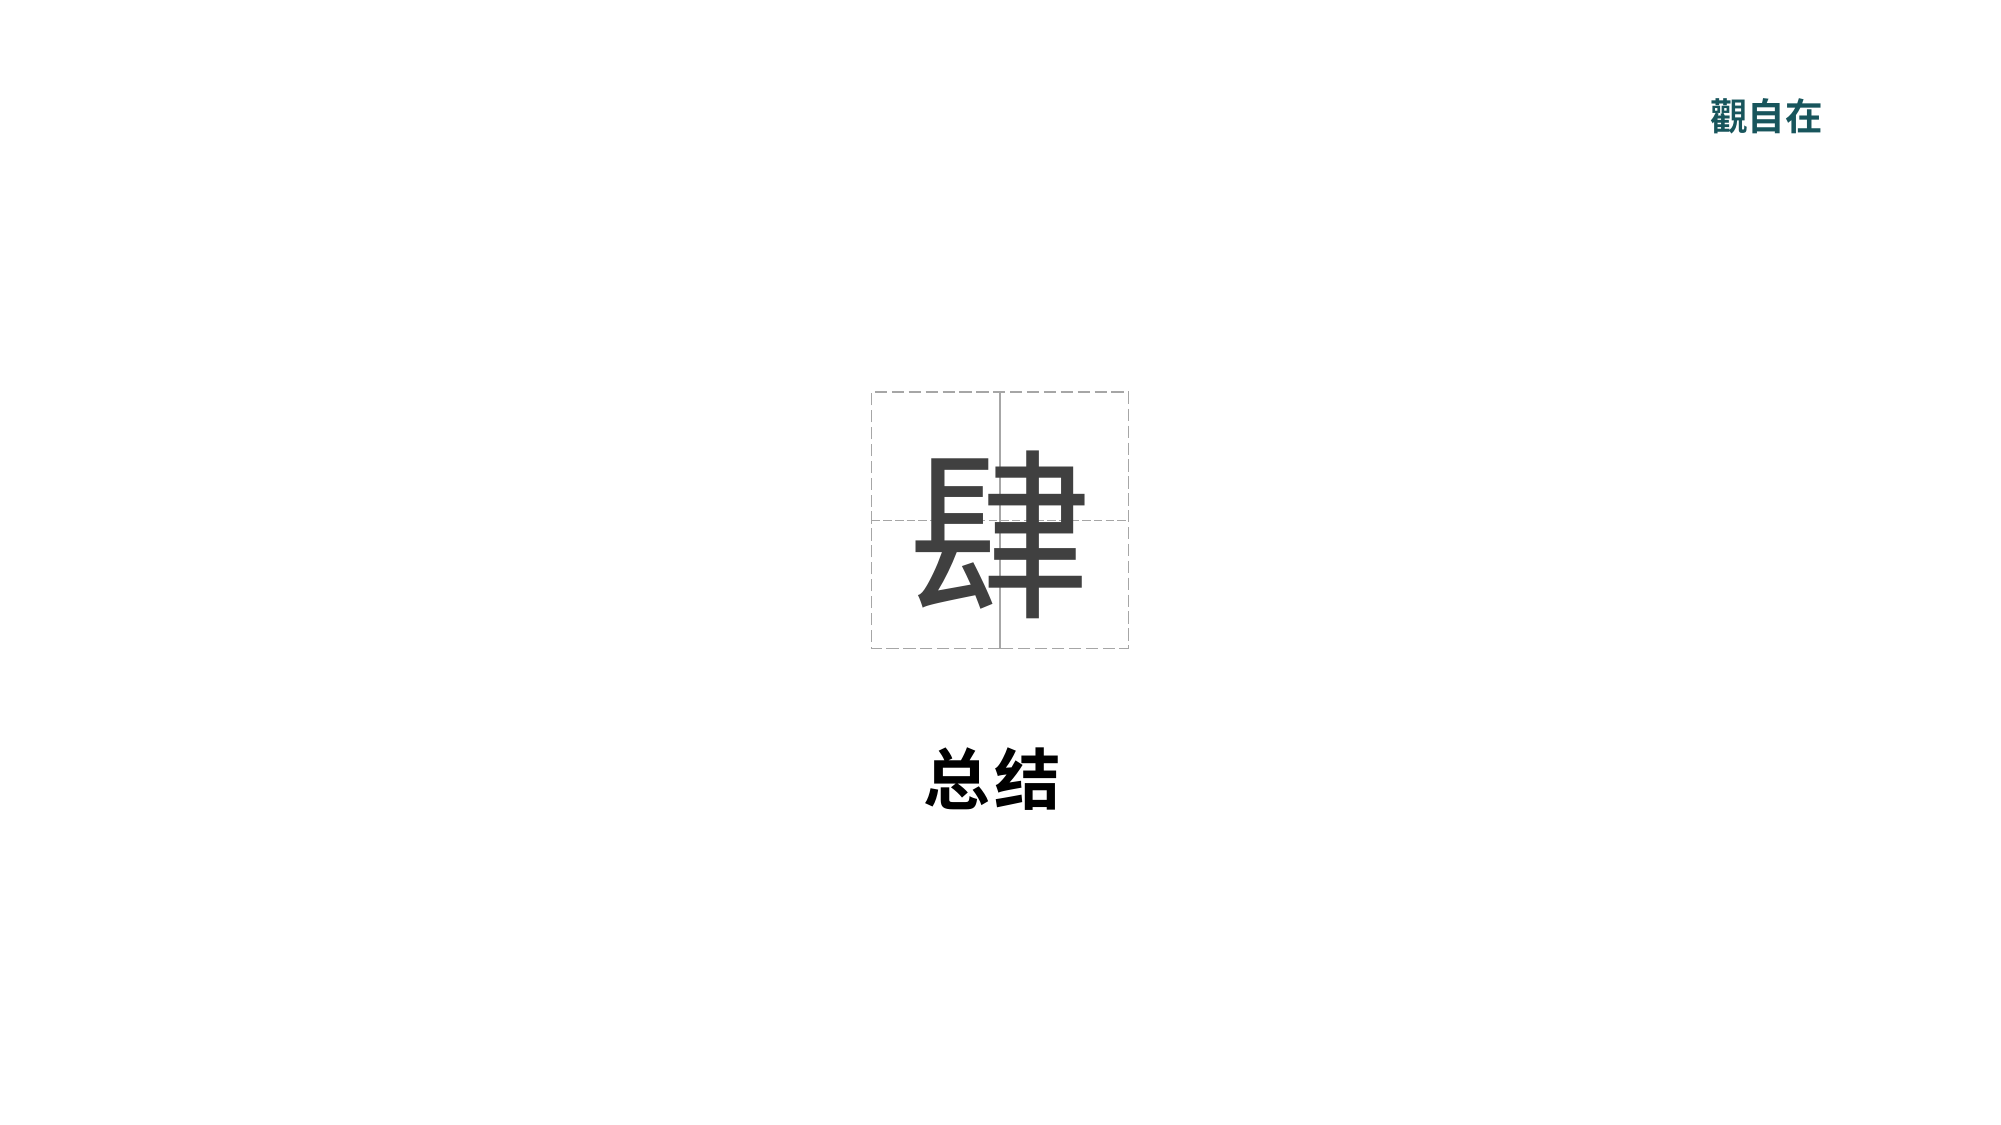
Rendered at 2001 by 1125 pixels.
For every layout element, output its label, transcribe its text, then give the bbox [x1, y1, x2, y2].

text_box 总结 [769, 730, 1231, 825]
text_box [871, 391, 1129, 649]
text_box 觀自在 [1710, 85, 1914, 146]
